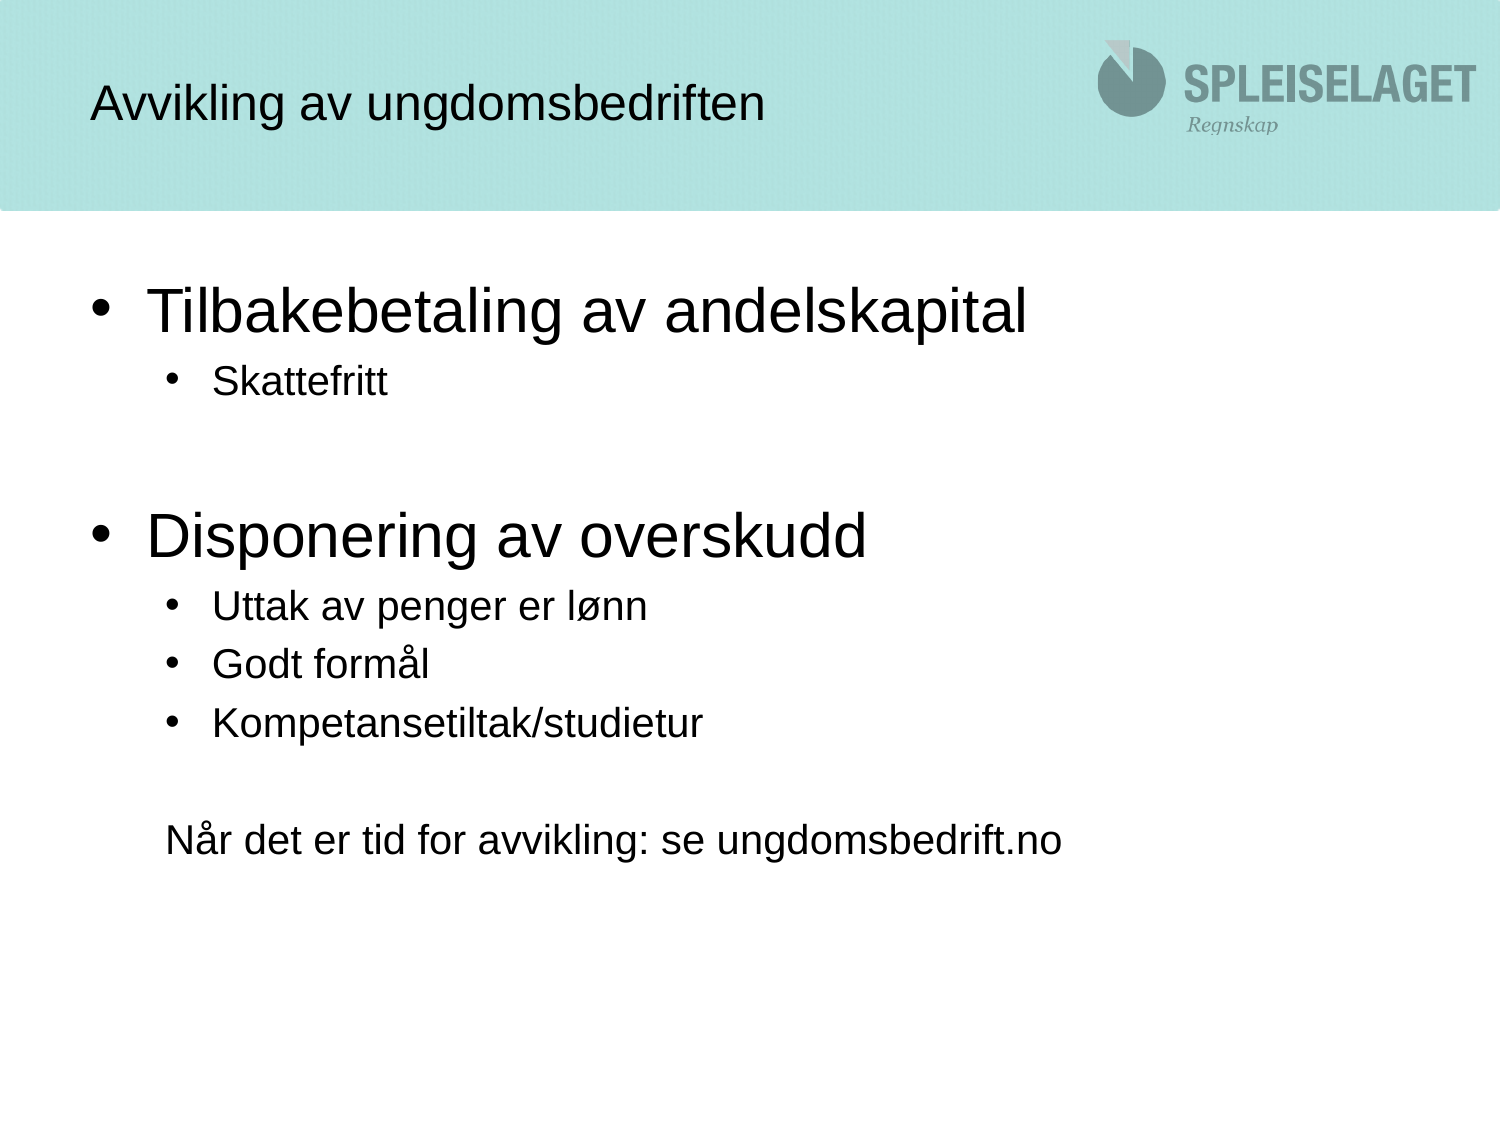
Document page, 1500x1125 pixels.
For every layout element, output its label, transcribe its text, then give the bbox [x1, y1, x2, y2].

title Avvikling av ungdomsbedriften [75, 26, 1055, 174]
list Tilbakebetaling av andelskapital Skattefritt Disponering av overskudd Uttak av penger er lønn Godt formål Kompetansetiltak/studietur Når det er tid for avvikling: se ungdomsbedrift.no [75, 262, 1425, 1005]
picture [0, 0, 1500, 211]
